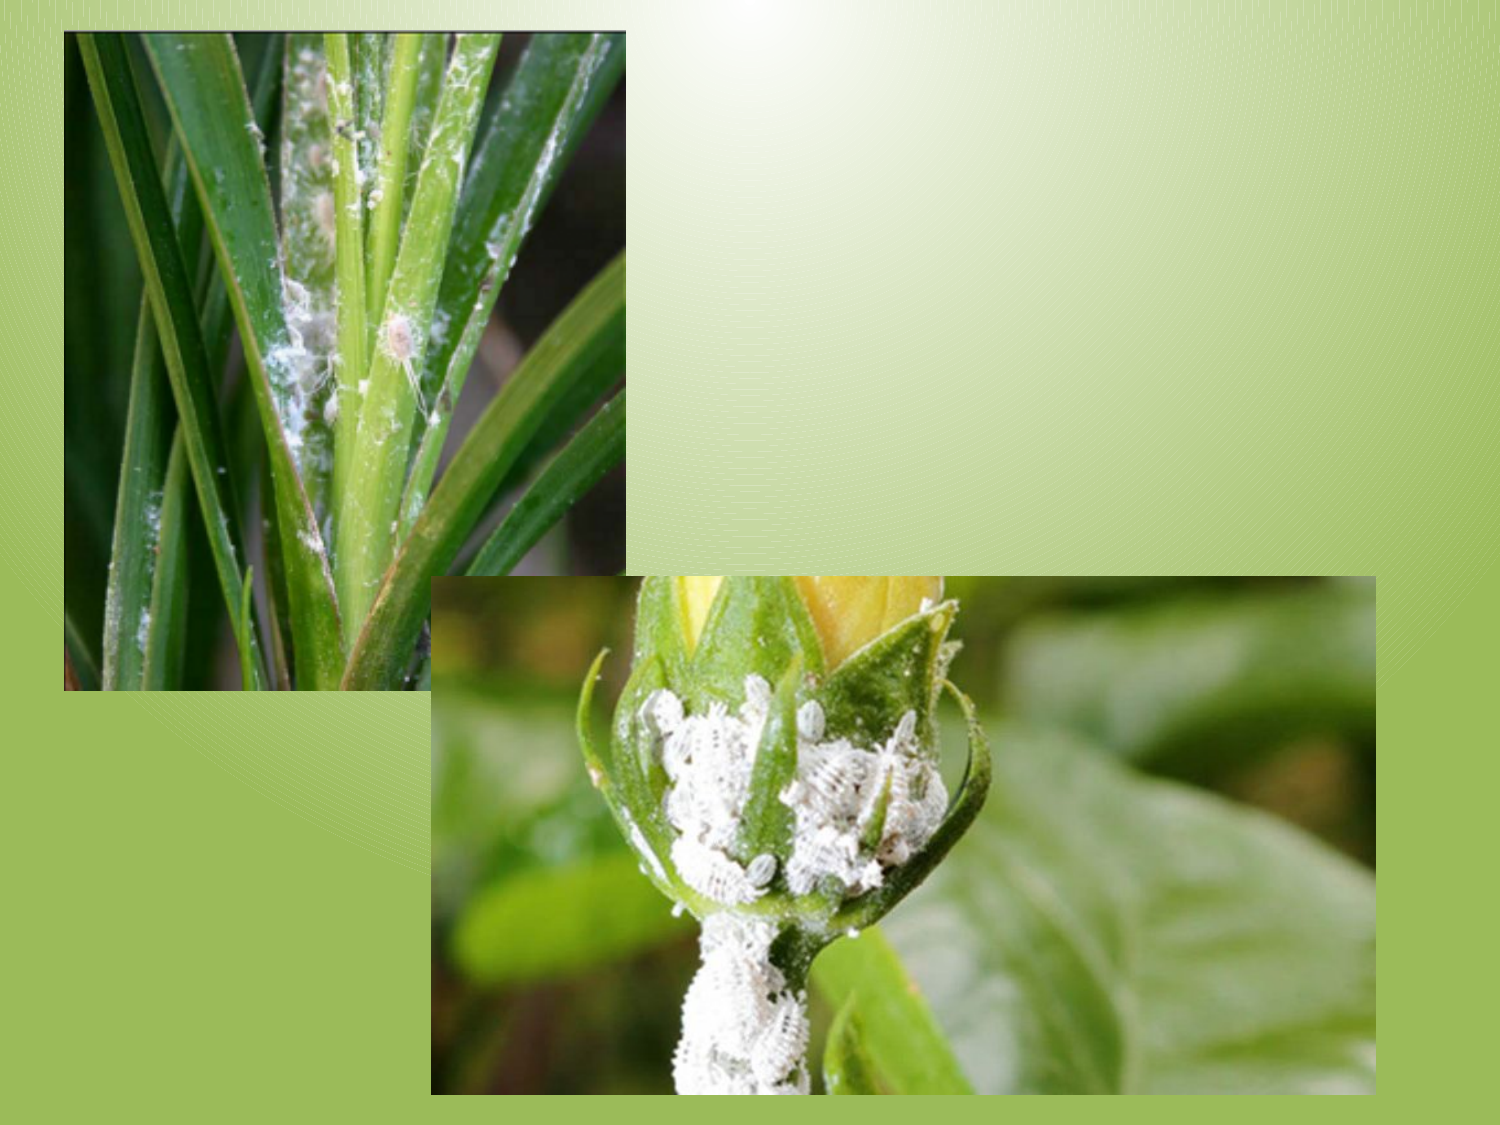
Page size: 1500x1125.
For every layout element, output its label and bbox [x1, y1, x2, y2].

picture [64, 30, 1377, 1095]
